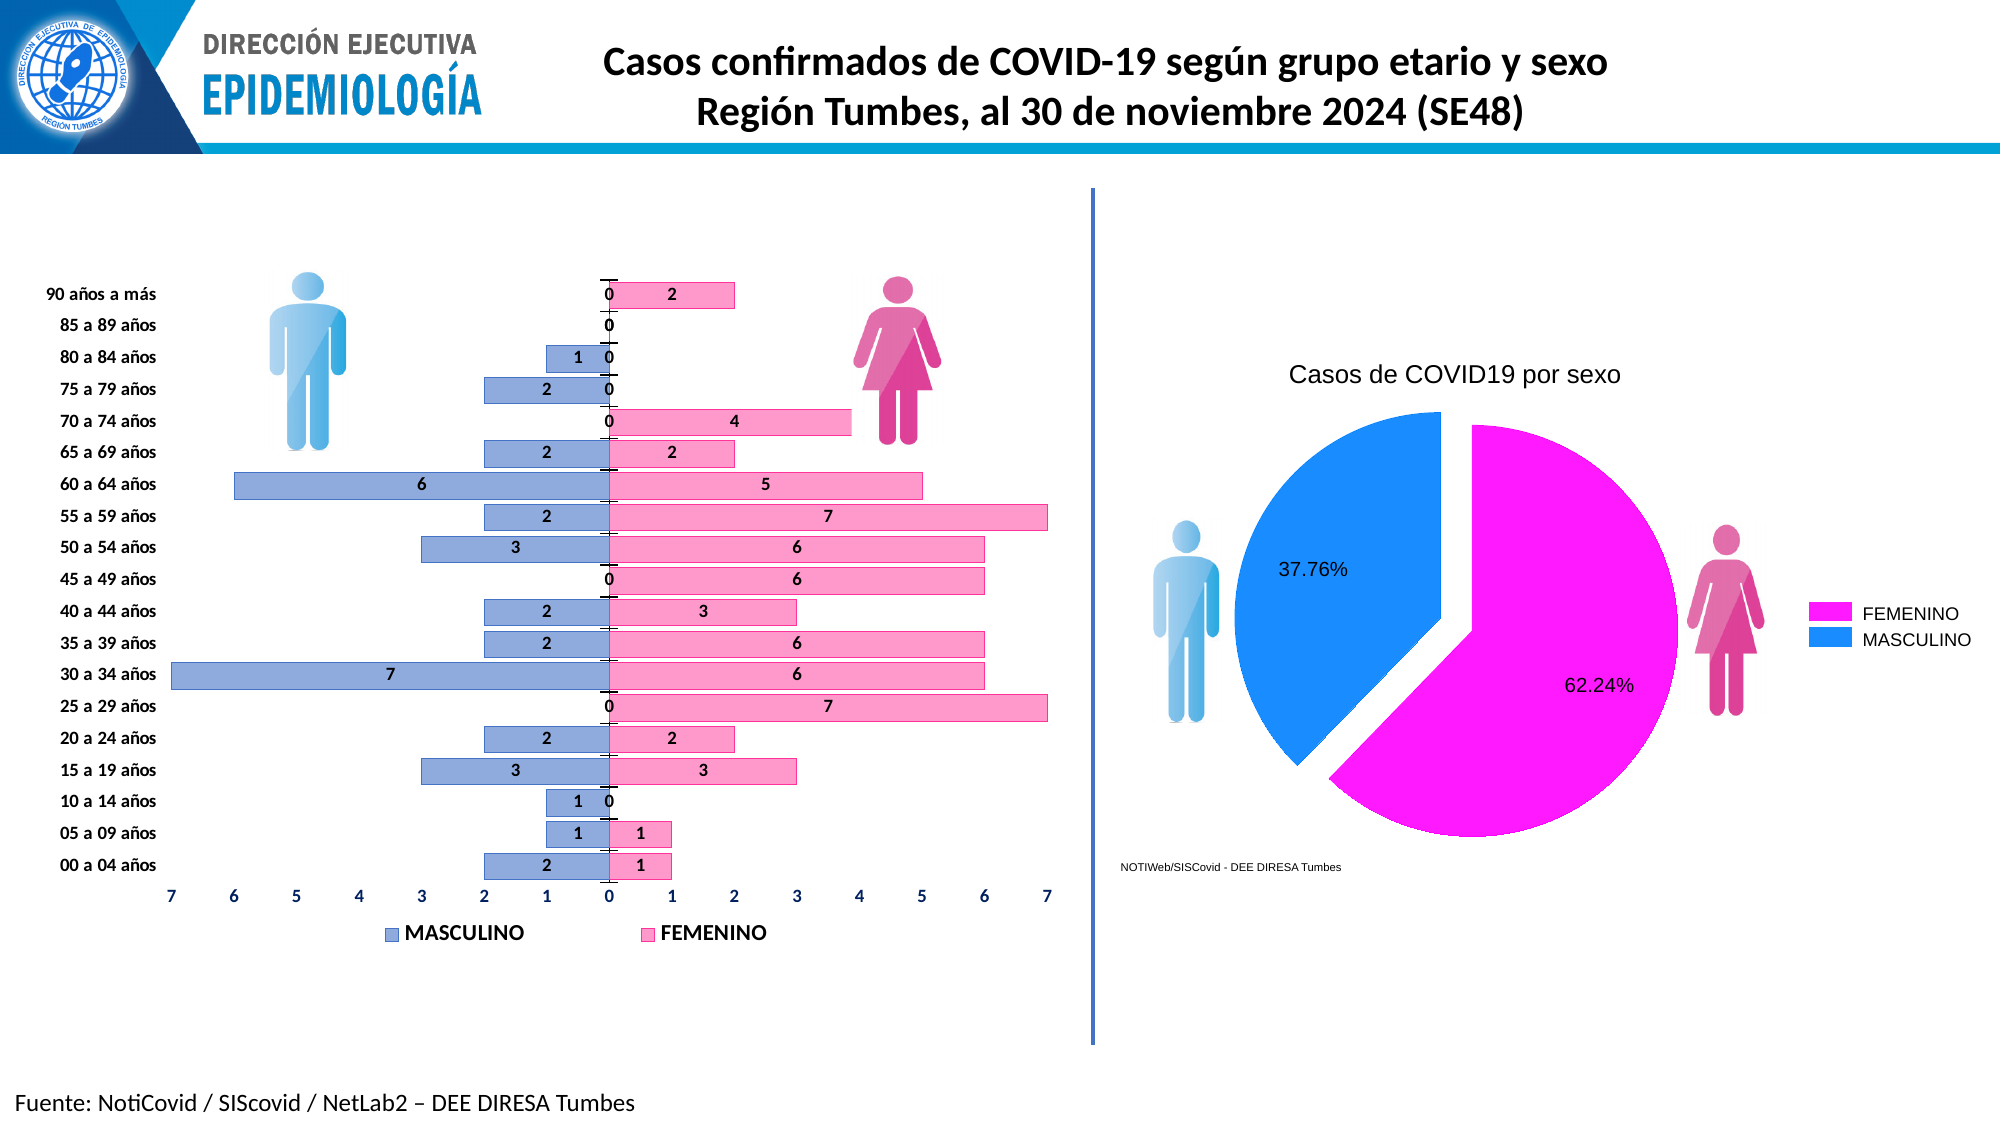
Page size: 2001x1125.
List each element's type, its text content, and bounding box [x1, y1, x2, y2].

text_box Fuente: NotiCovid / SIScovid / NetLab2 – DEE DIRESA Tumbes [0, 1079, 1156, 1125]
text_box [24, 265, 1073, 968]
text_box [0, 142, 2000, 155]
text_box Casos confirmados de COVID-19 según grupo etario y sexo Región Tumbes, al 30 de noviembre 2024 (SE48) [512, 26, 1710, 142]
picture [1110, 350, 1998, 883]
picture [0, 0, 512, 154]
